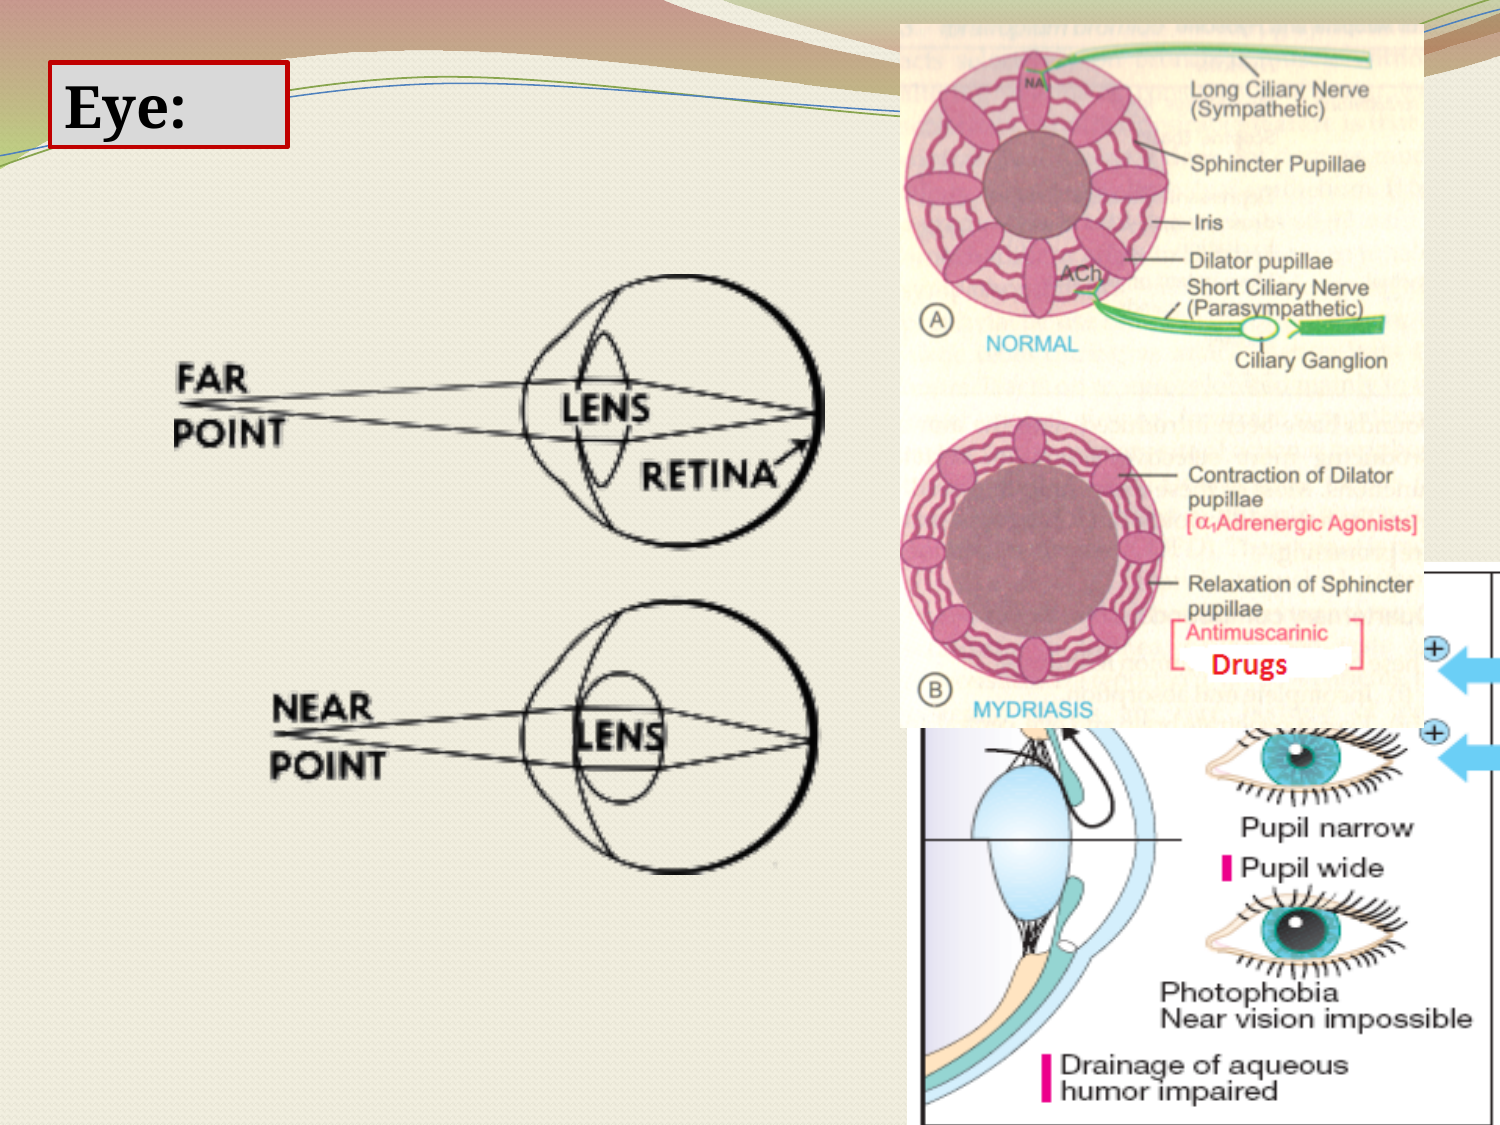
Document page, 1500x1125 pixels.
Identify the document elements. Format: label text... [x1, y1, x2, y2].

text_box Eye: [49, 62, 288, 148]
picture [899, 24, 1500, 1125]
picture [174, 274, 826, 876]
